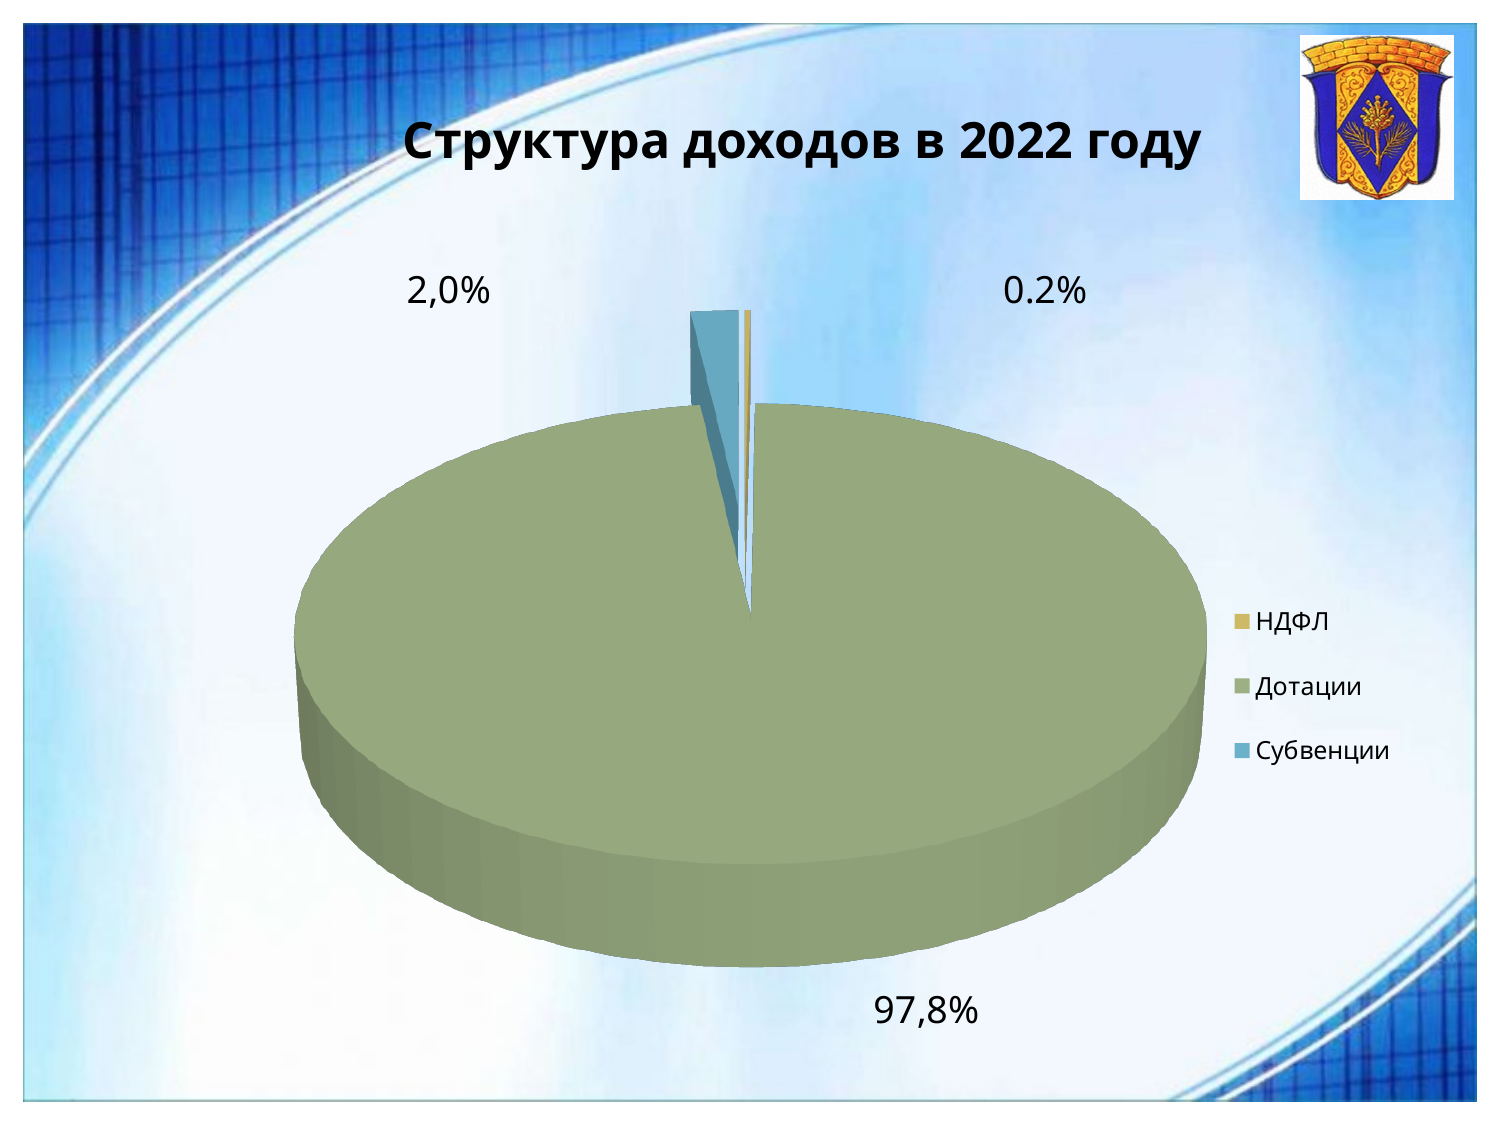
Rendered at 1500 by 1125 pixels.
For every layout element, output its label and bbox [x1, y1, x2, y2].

chart [74, 207, 1426, 1047]
picture [23, 23, 1477, 1102]
